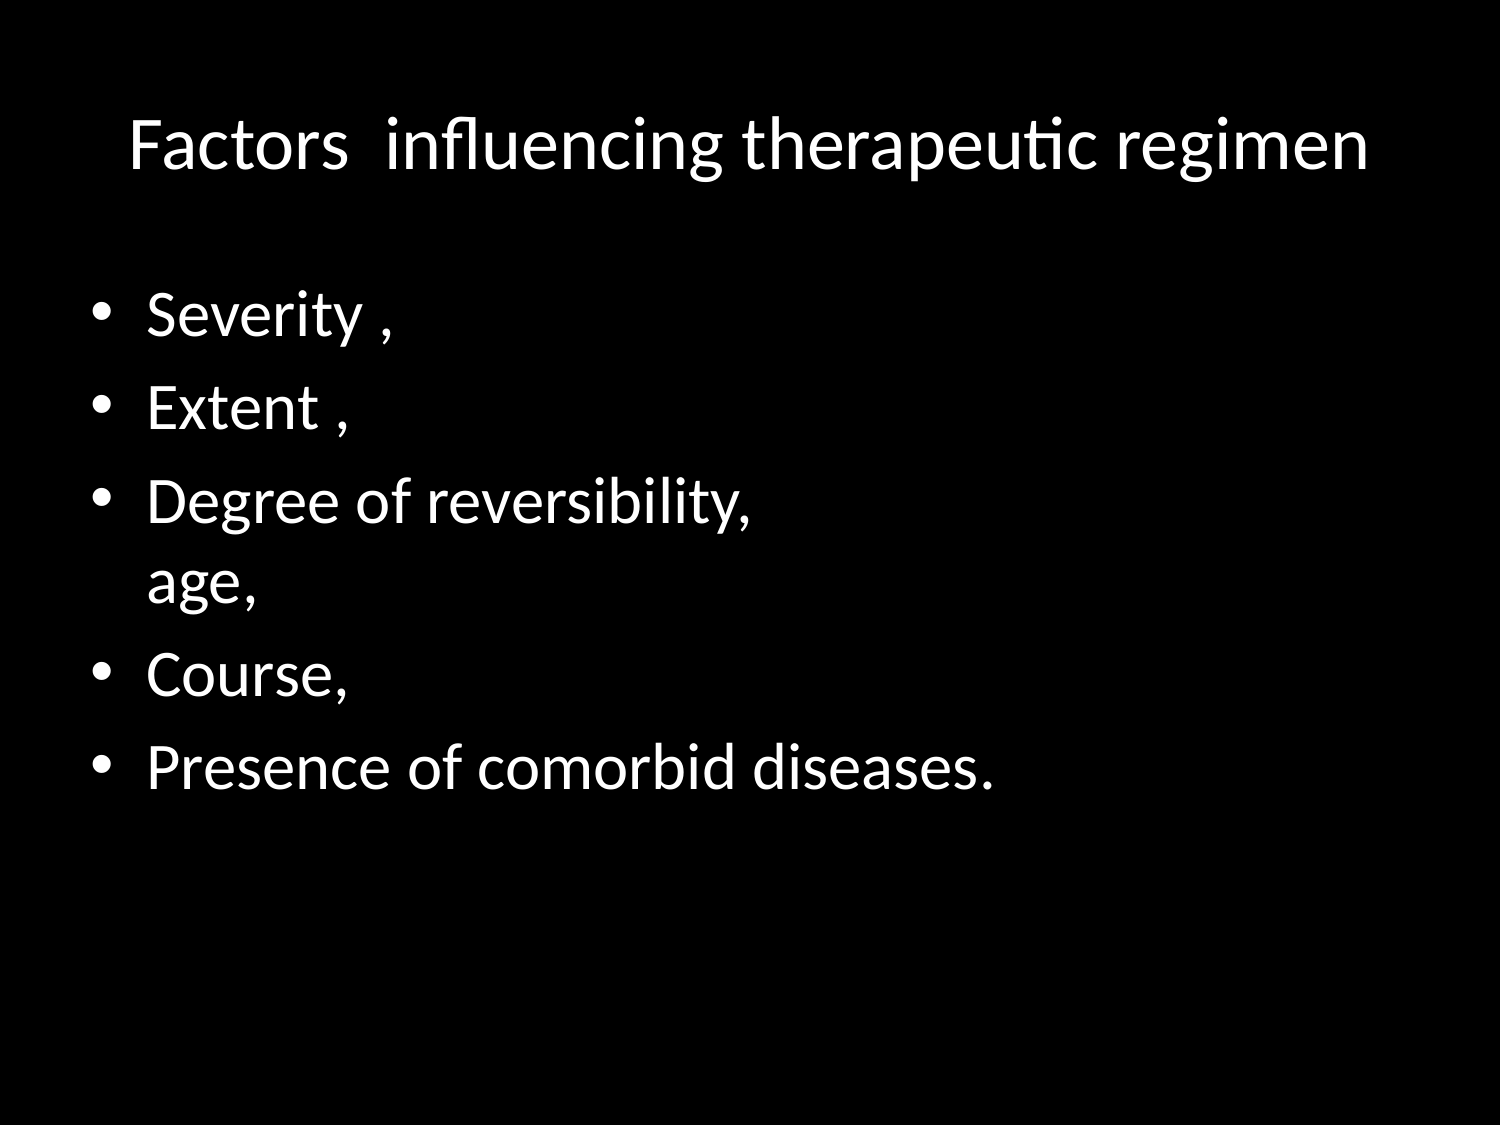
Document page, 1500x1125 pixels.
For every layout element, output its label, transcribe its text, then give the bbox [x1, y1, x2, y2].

title Factors influencing therapeutic regimen [75, 45, 1425, 233]
list Severity , Extent , Degree of reversibility, age, Course, Presence of comorbid diseases. [75, 262, 1425, 1005]
